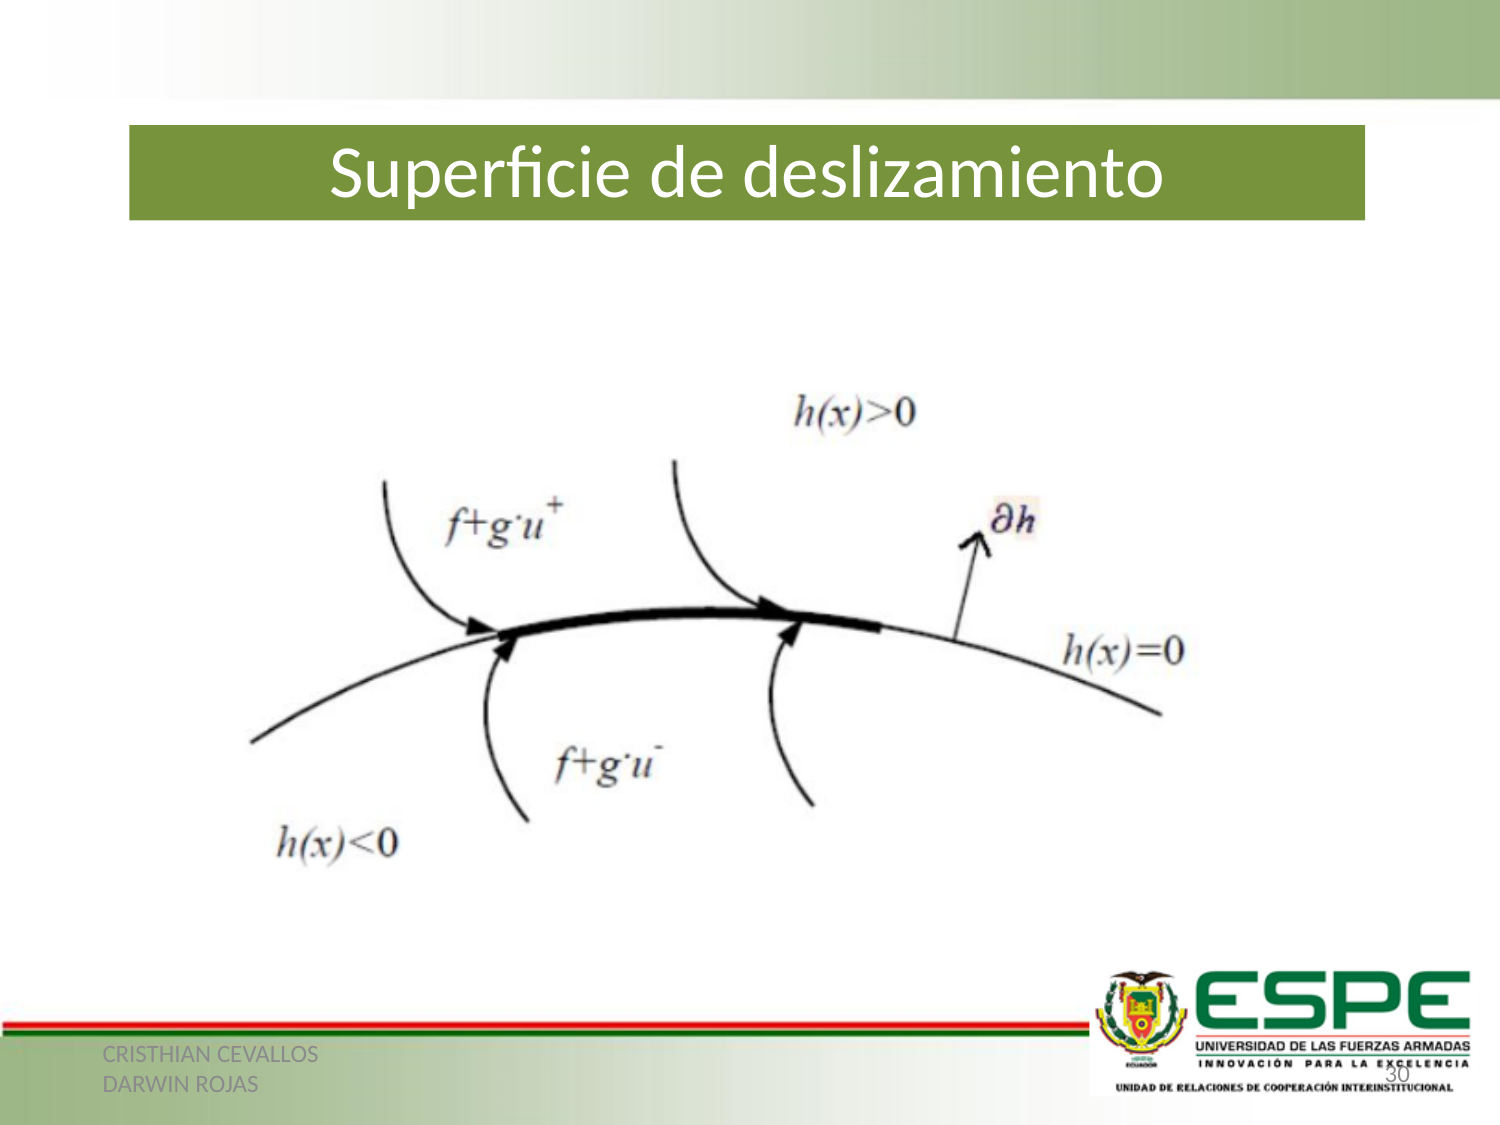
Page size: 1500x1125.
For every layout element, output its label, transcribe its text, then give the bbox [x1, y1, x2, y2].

text_box [87, 299, 1407, 928]
picture [0, 0, 1500, 1125]
text_box Superficie de deslizamiento [129, 125, 1366, 221]
slide_number CRISTHIAN CEVALLOS DARWIN ROJAS [87, 1052, 438, 1113]
slide_number 30 [1074, 1042, 1425, 1103]
